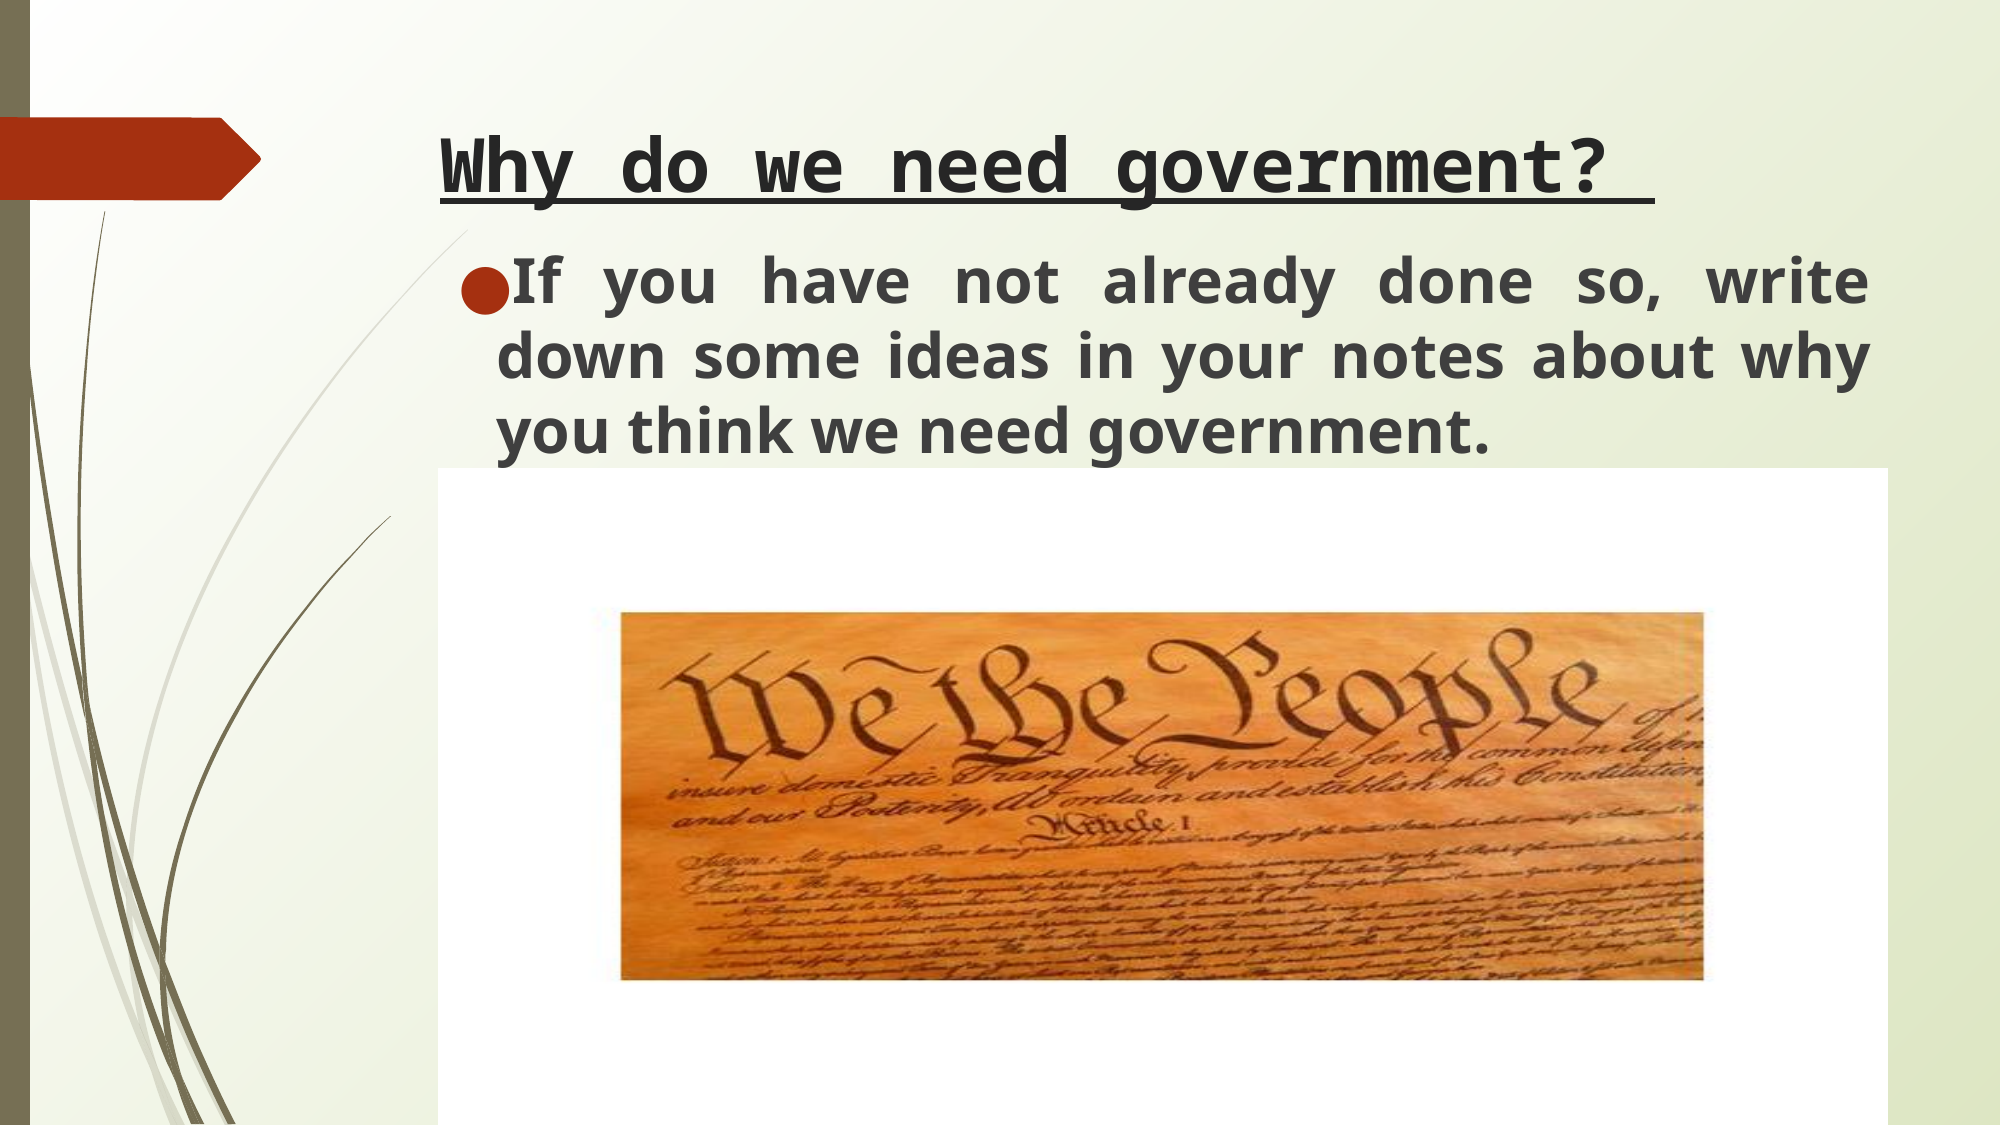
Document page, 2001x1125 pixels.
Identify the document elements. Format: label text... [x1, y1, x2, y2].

picture [438, 467, 1888, 1125]
list If you have not already done so, write down some ideas in your notes about why you think we need government. [424, 226, 1888, 846]
title Why do we need government? [425, 102, 1888, 226]
